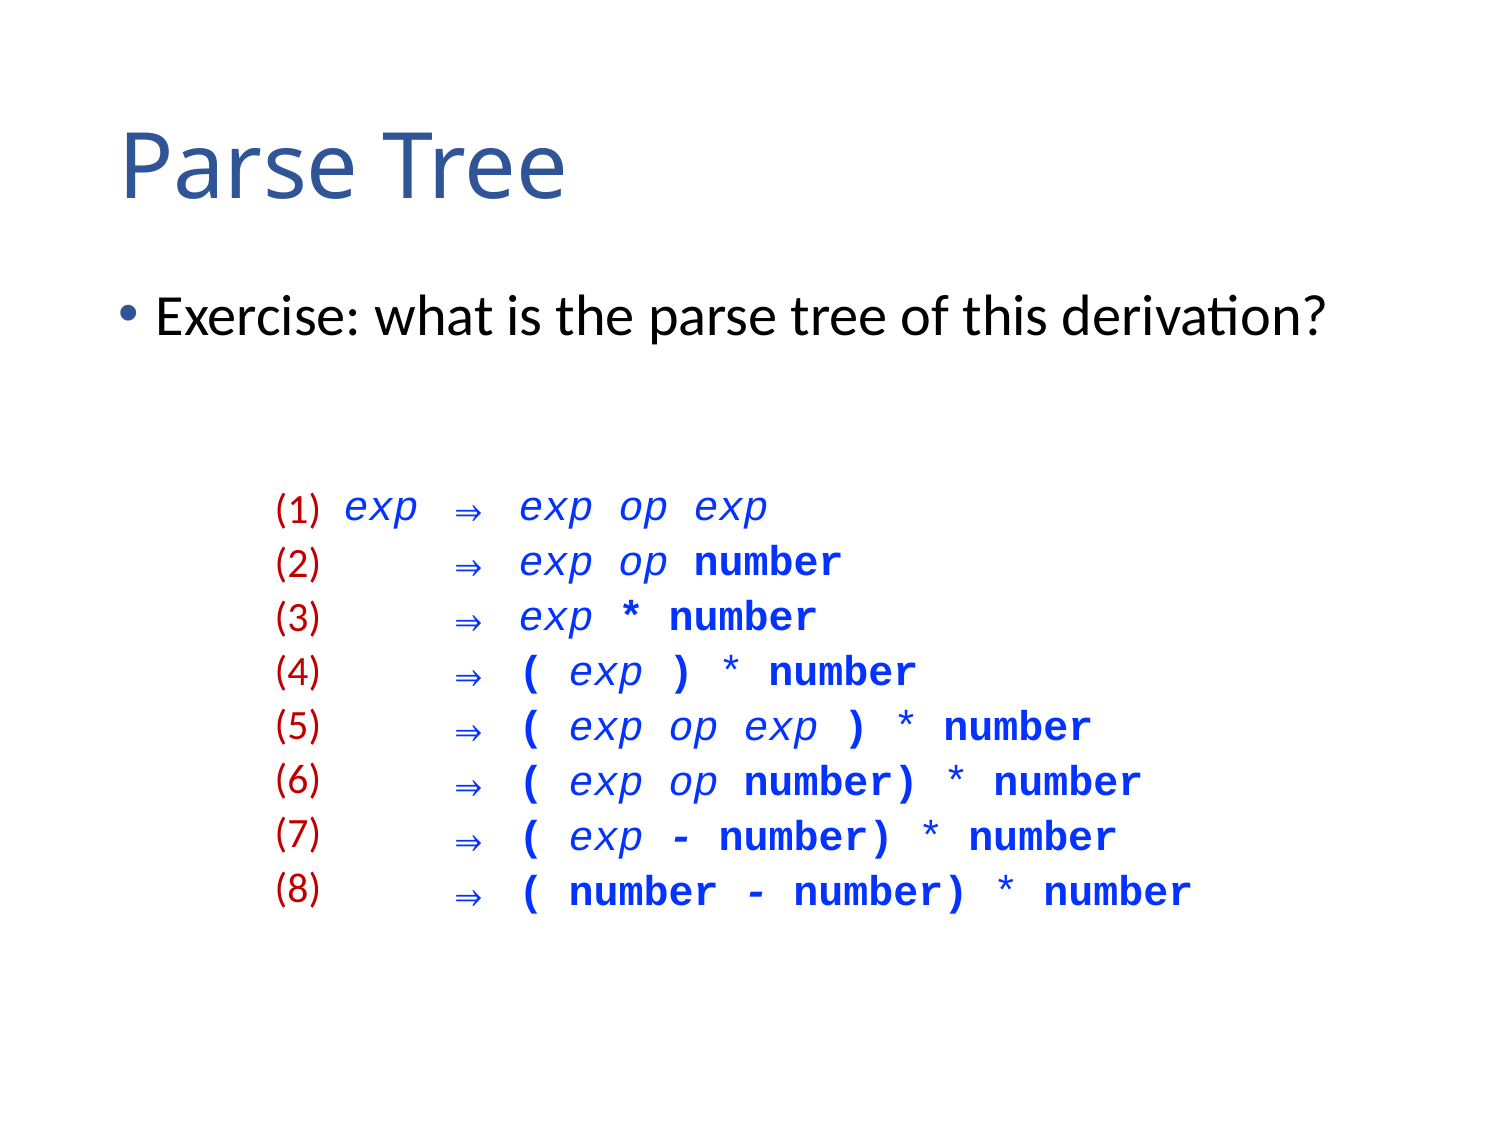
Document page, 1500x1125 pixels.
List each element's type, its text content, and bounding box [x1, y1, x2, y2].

text_box (1) (2) (3) (4) (5) (6) (7) (8) [259, 469, 337, 918]
text_box exp ⇒ exp op exp ⇒ exp op number ⇒ exp * number ⇒ ( exp ) * number ⇒ ( exp op exp ) * number ⇒ ( exp op number) * number ⇒ ( exp - number) * number ⇒ ( number - number) * number [328, 466, 1216, 921]
list Exercise: what is the parse tree of this derivation? [103, 277, 1397, 391]
title Parse Tree [103, 59, 1397, 277]
